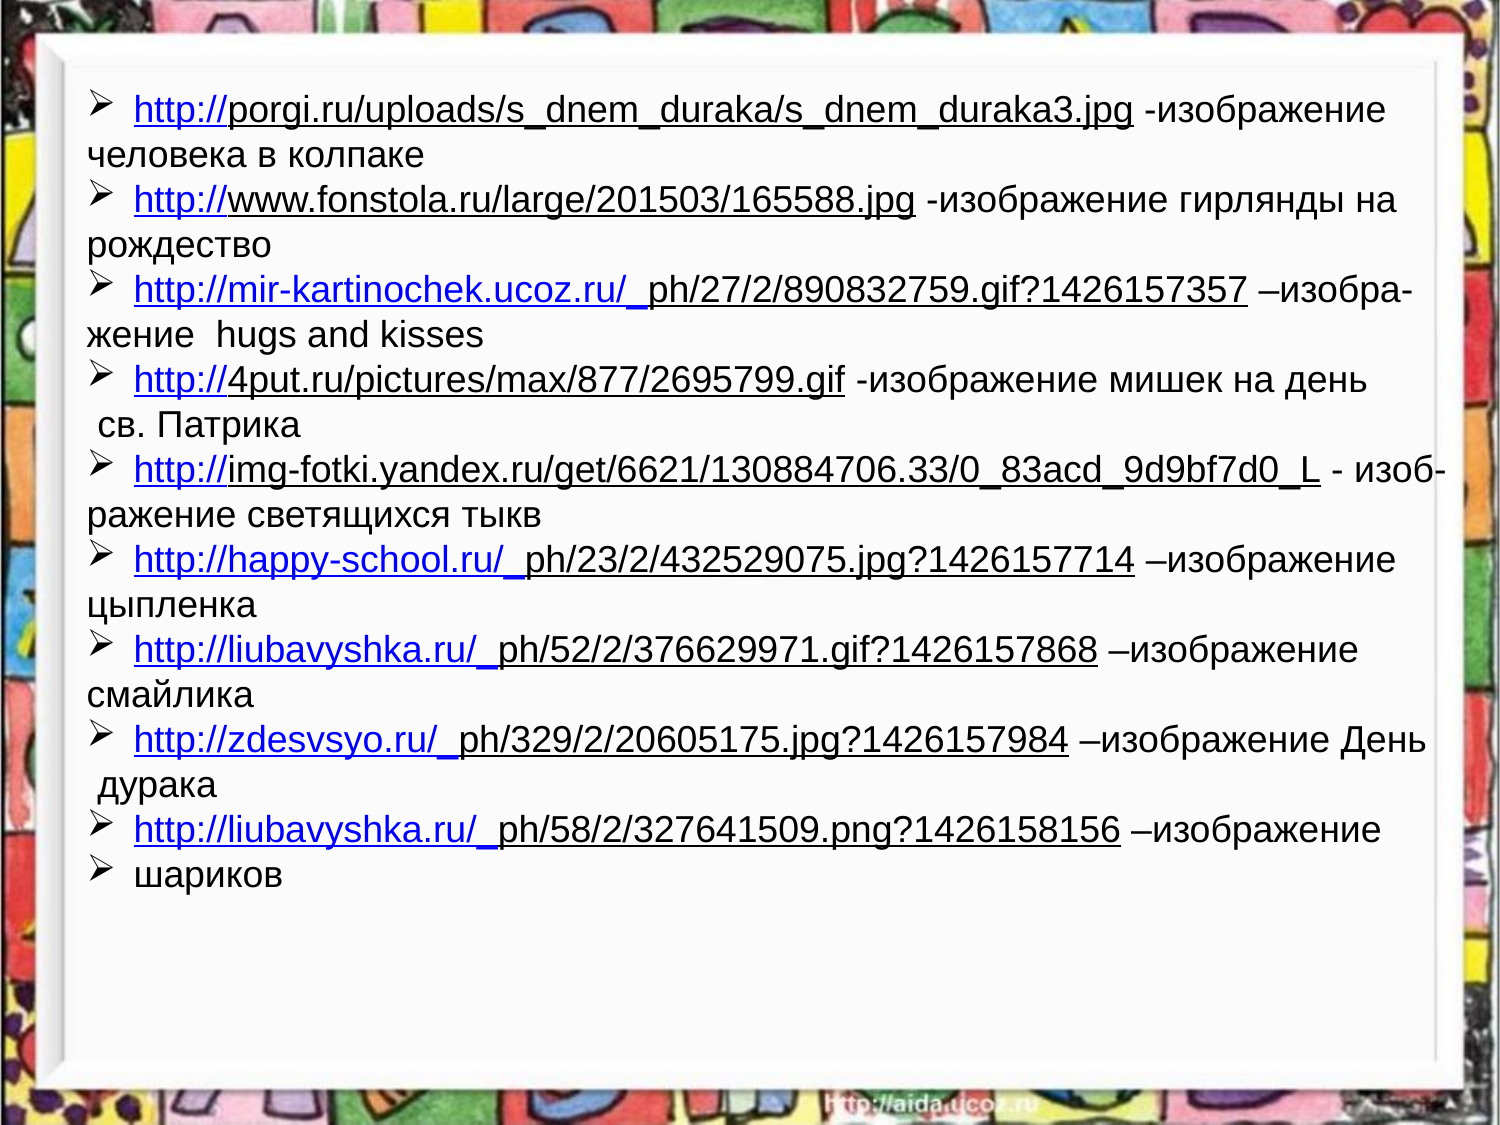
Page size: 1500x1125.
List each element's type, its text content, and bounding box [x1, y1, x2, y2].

text_box http://porgi.ru/uploads/s_dnem_duraka/s_dnem_duraka3.jpg -изображение человека в колпаке http://www.fonstola.ru/large/201503/165588.jpg -изображение гирлянды на рождество http://mir-kartinochek.ucoz.ru/_ph/27/2/890832759.gif?1426157357 –изобра- жение hugs and kisses http://4put.ru/pictures/max/877/2695799.gif -изображение мишек на день св. Патрика http://img-fotki.yandex.ru/get/6621/130884706.33/0_83acd_9d9bf7d0_L - изоб- ражение светящихся тыкв http://happy-school.ru/_ph/23/2/432529075.jpg?1426157714 –изображение цыпленка http://liubavyshka.ru/_ph/52/2/376629971.gif?1426157868 –изображение смайлика http://zdesvsyo.ru/_ph/329/2/20605175.jpg?1426157984 –изображение День дурака http://liubavyshka.ru/_ph/58/2/327641509.png?1426158156 –изображение шариков [71, 78, 1462, 993]
picture [0, 0, 1500, 1125]
